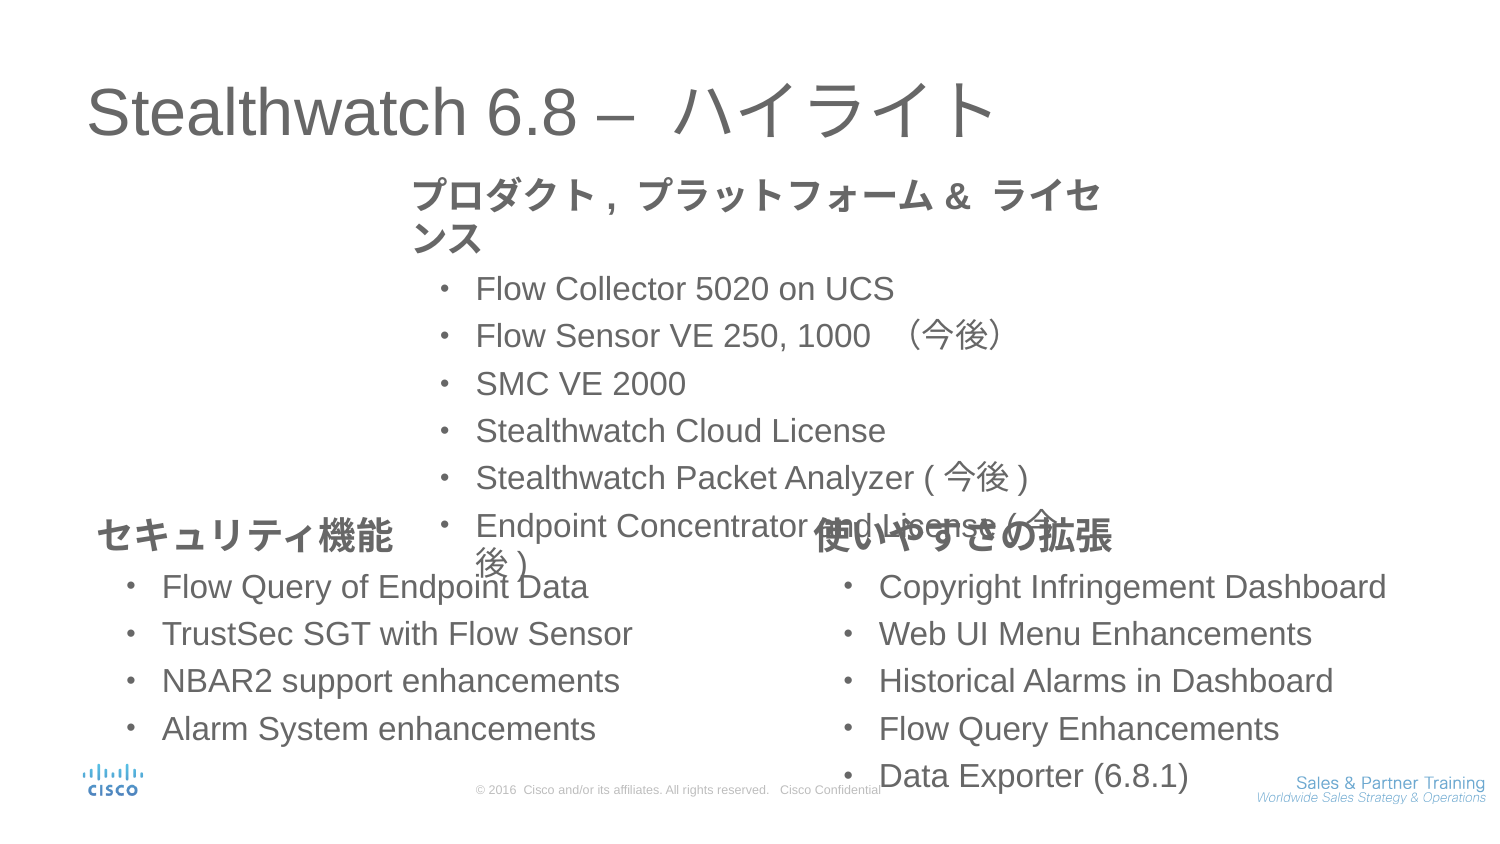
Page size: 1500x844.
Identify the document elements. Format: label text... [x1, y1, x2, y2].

picture [77, 782, 149, 803]
picture [1250, 770, 1492, 813]
text_box プロダクト, プラットフォーム& ライセンス Flow Collector 5020 on UCS Flow Sensor VE 250, 1000 （今後） SMC VE 2000 Stealthwatch Cloud License Stealthwatch Packet Analyzer (今後) Endpoint Concentrator and License (今後) [385, 167, 1121, 509]
list セキュリティ機能 Flow Query of Endpoint Data TrustSec SGT with Flow Sensor NBAR2 support enhancements Alarm System enhancements [71, 508, 772, 782]
title Stealthwatch 6.8 – ハイライト [71, 55, 1441, 176]
text_box 使いやすさの拡張 Copyright Infringement Dashboard Web UI Menu Enhancements Historical Alarms in Dashboard Flow Query Enhancements Data Exporter (6.8.1) [788, 508, 1489, 782]
